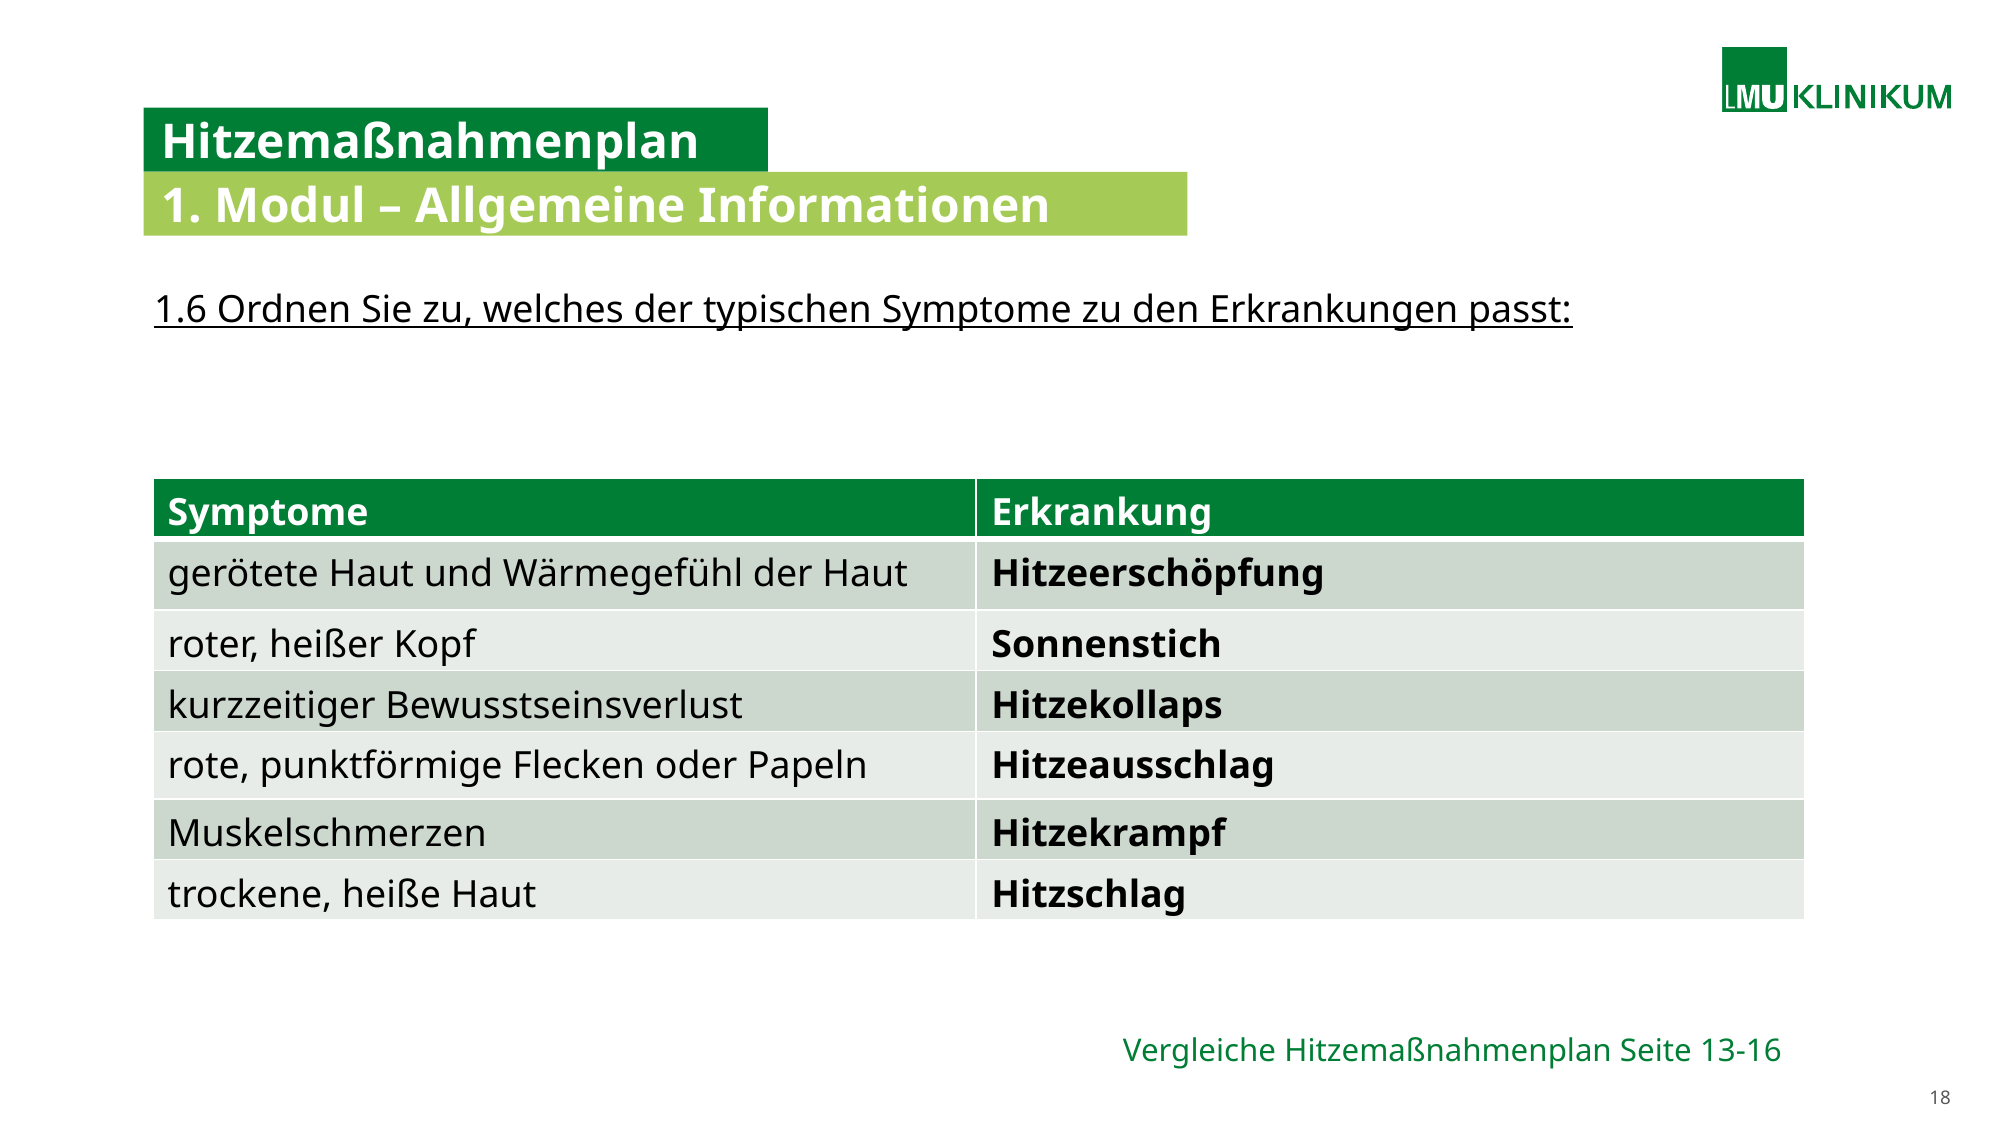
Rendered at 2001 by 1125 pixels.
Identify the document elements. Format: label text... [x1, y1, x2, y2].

table_cell Hitzekollaps [977, 671, 1804, 731]
table_cell kurzzeitiger Bewusstseinsverlust [154, 671, 975, 731]
table_cell Hitzeerschöpfung [977, 542, 1804, 609]
title Hitzemaßnahmenplan [143, 107, 768, 171]
table_cell Hitzeausschlag [977, 732, 1804, 798]
table_cell Sonnenstich [977, 611, 1804, 670]
table_cell Muskelschmerzen [154, 800, 975, 859]
text_box Vergleiche Hitzemaßnahmenplan Seite 13-16 [1099, 1023, 1798, 1076]
table_cell Hitzekrampf [977, 800, 1804, 859]
table_header Erkrankung [977, 479, 1804, 536]
text_box 1.6 Ordnen Sie zu, welches der typischen Symptome zu den Erkrankungen passt: [139, 232, 1805, 428]
table_cell Hitzschlag [977, 860, 1804, 919]
list 1. Modul – Allgemeine Informationen [143, 171, 1188, 232]
table_cell gerötete Haut und Wärmegefühl der Haut [154, 542, 975, 609]
table_cell rote, punktförmige Flecken oder Papeln [154, 732, 975, 798]
table_header Symptome [154, 479, 975, 536]
table_cell roter, heißer Kopf [154, 611, 975, 670]
slide_number 18 [1791, 1082, 1951, 1112]
table_cell trockene, heiße Haut [154, 860, 975, 919]
